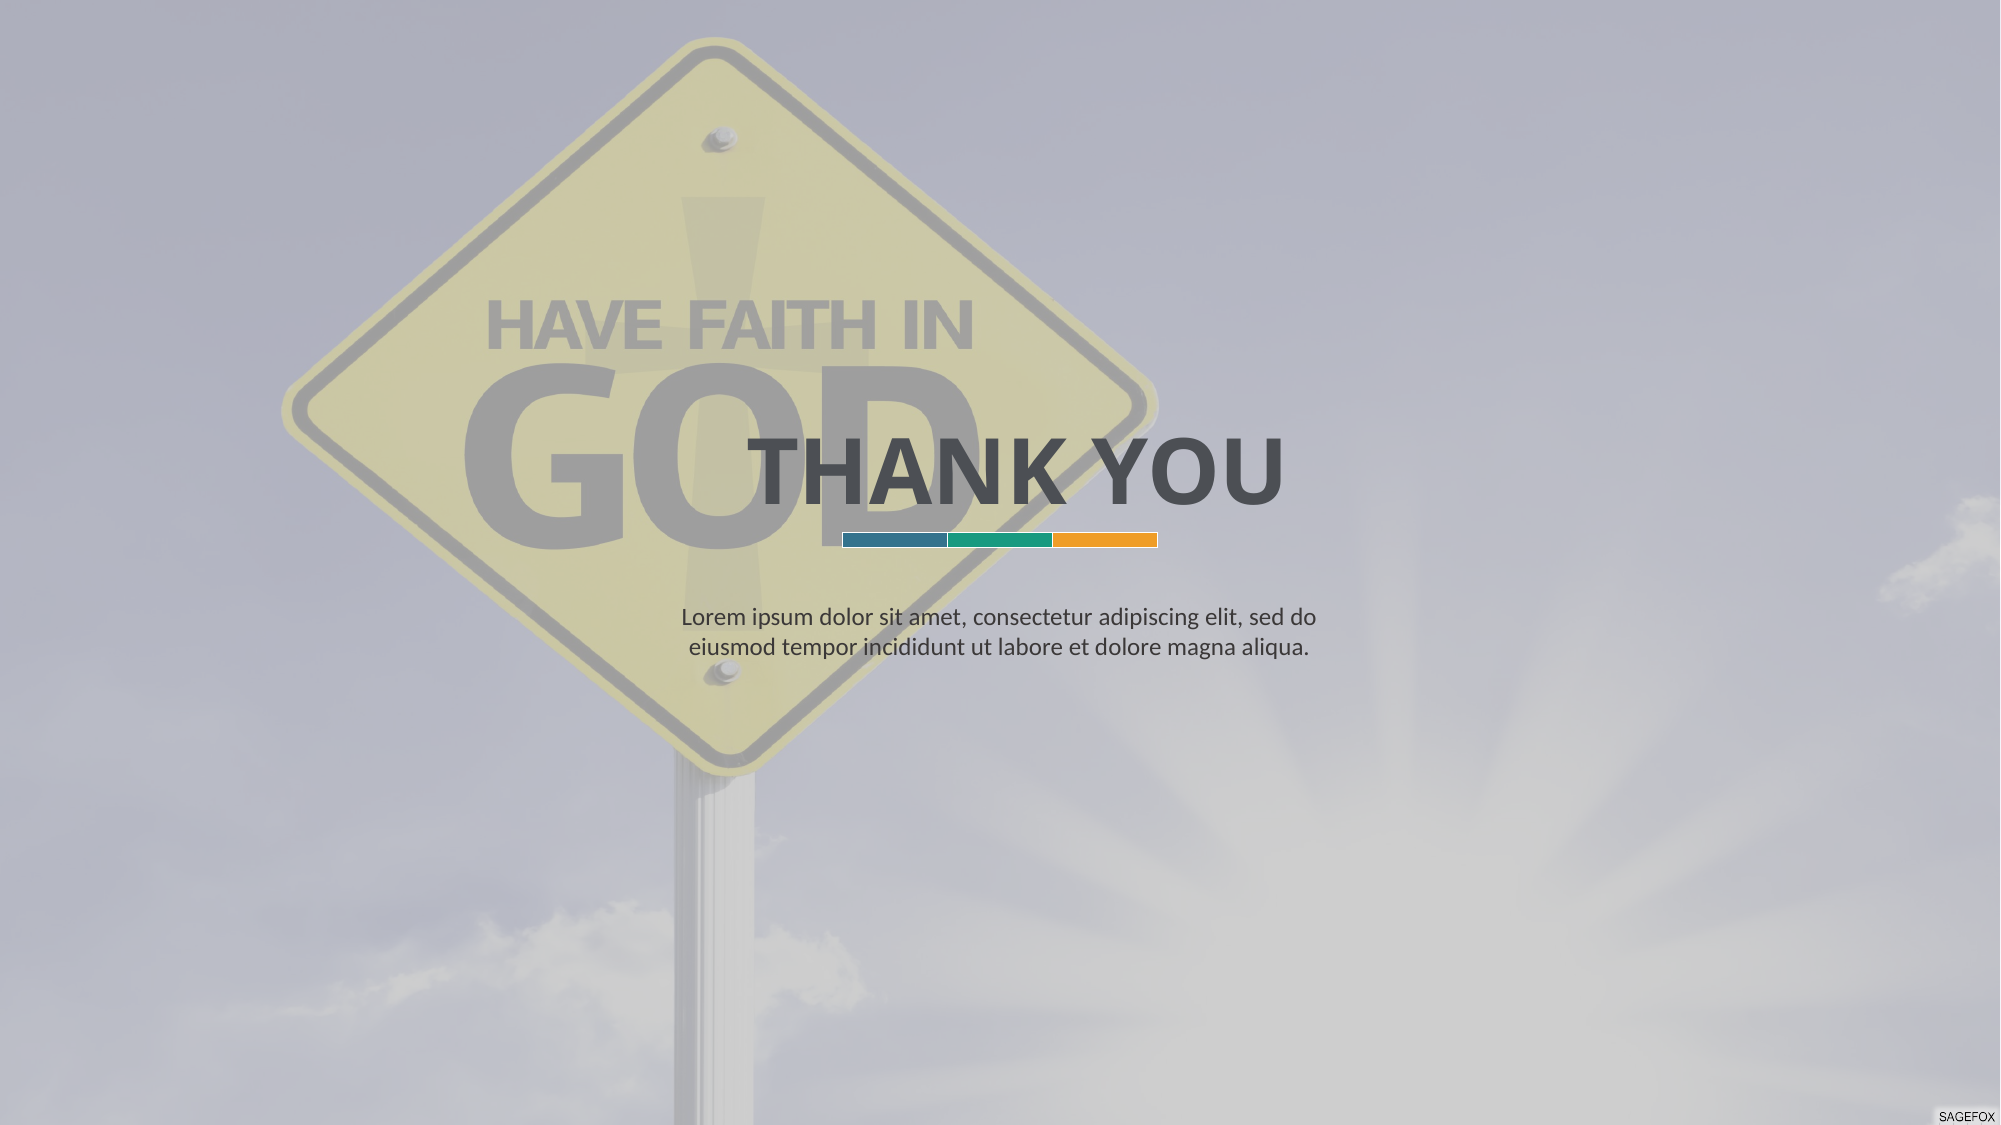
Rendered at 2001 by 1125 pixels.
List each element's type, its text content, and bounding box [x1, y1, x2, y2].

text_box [842, 532, 1158, 548]
text_box THANK YOU [565, 405, 1470, 531]
text_box Lorem ipsum dolor sit amet, consectetur adipiscing elit, sed do eiusmod tempor incididunt ut labore et dolore magna aliqua. [660, 593, 1340, 668]
picture [1936, 1111, 1997, 1125]
